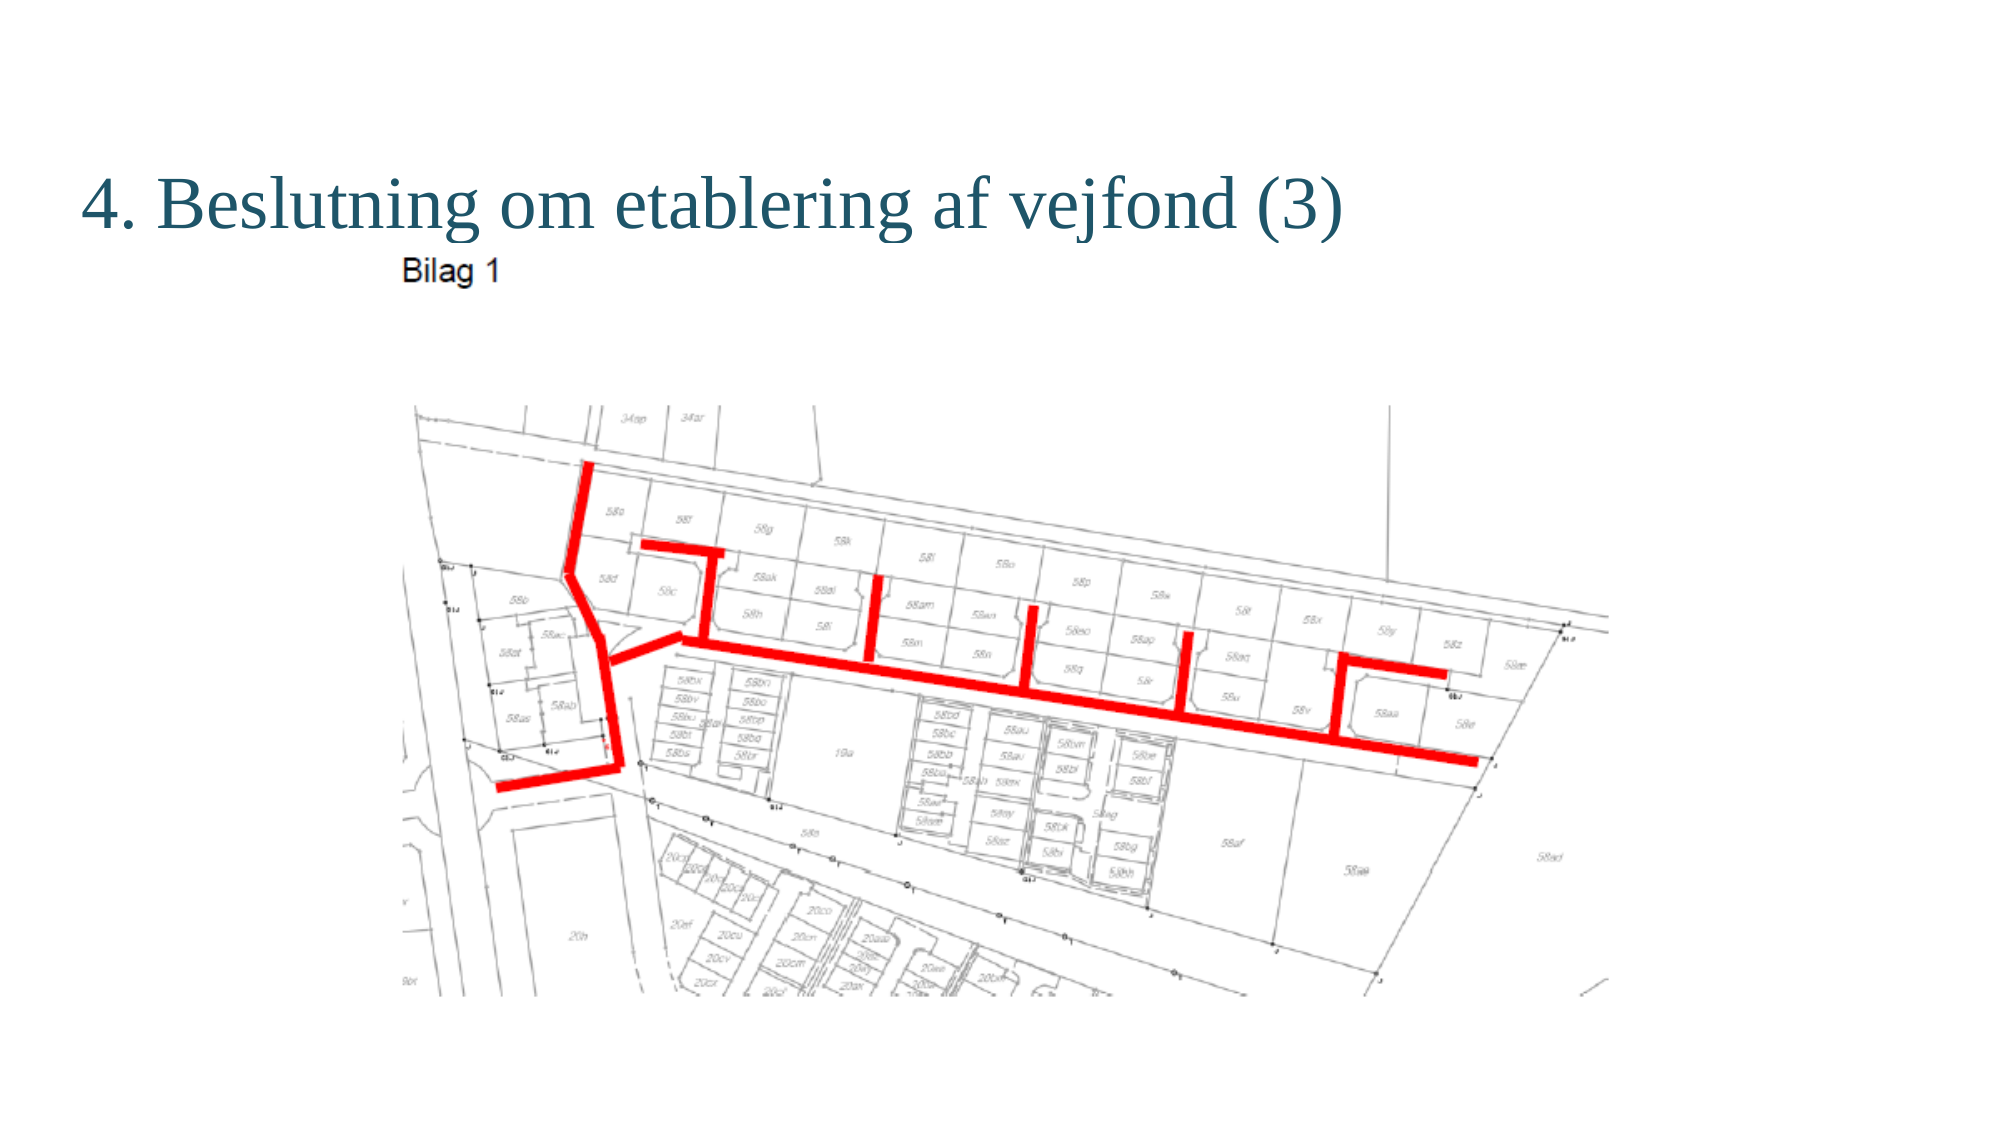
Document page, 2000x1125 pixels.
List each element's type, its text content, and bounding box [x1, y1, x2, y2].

picture [377, 243, 1623, 1036]
title 4. Beslutning om etablering af vejfond (3) [81, 78, 1919, 244]
